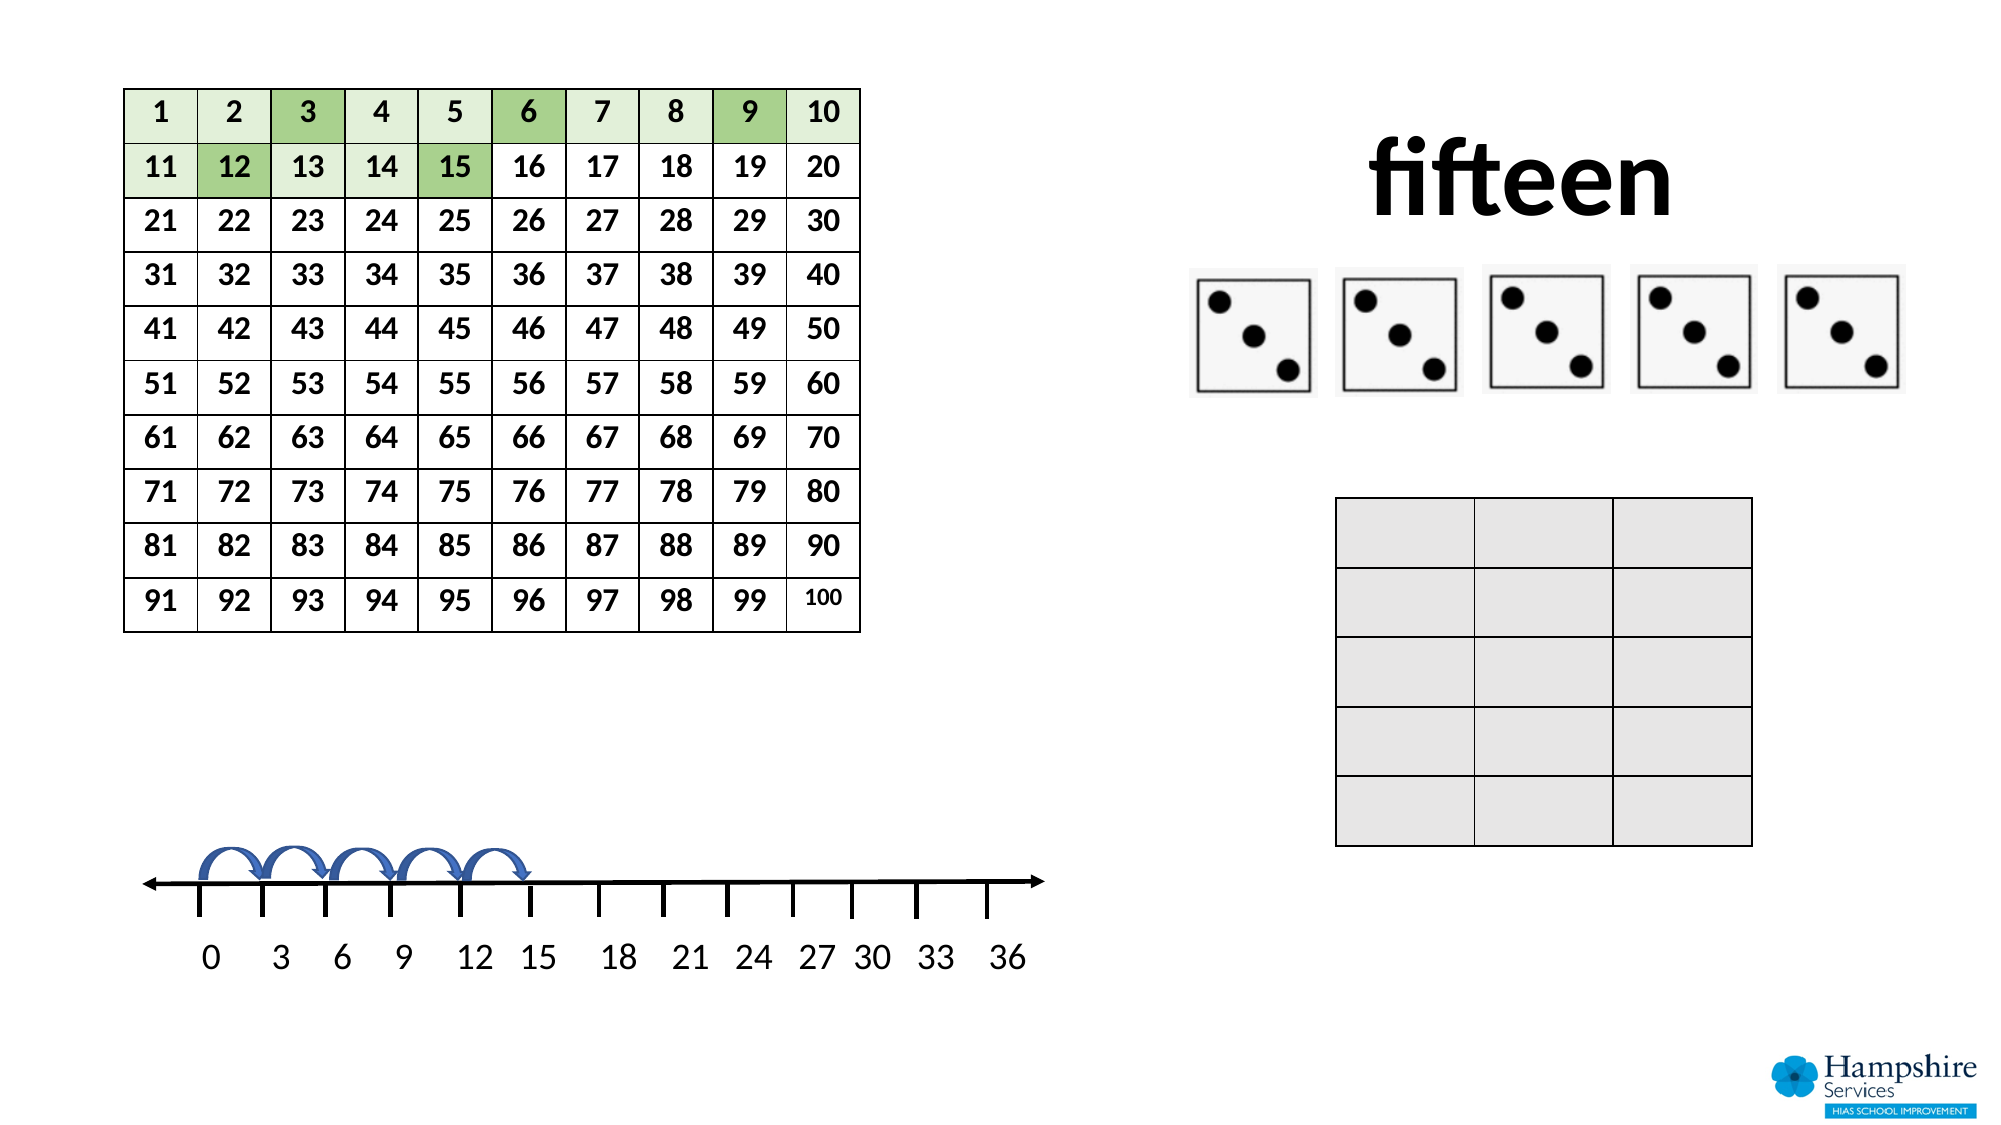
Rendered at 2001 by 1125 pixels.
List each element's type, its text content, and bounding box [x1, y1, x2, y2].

table_cell 78 [640, 470, 712, 522]
table_cell 60 [787, 361, 859, 414]
table_cell 49 [714, 307, 786, 360]
table_cell 54 [346, 361, 417, 414]
table_cell 85 [419, 524, 491, 577]
table_cell 96 [493, 579, 565, 631]
table_cell 87 [567, 524, 638, 577]
table_cell 39 [714, 253, 786, 305]
table_cell 25 [419, 199, 491, 251]
table_cell [1337, 777, 1474, 845]
table_cell 55 [419, 361, 491, 414]
table_cell 72 [198, 470, 270, 522]
table_cell 38 [640, 253, 712, 305]
table_cell 46 [493, 307, 565, 360]
table_cell [1614, 638, 1751, 706]
table_cell 13 [272, 144, 344, 197]
table_cell 66 [493, 416, 565, 468]
table_header 1 [125, 90, 197, 143]
text_box [329, 847, 397, 881]
table_header 9 [714, 90, 786, 143]
table_cell 37 [567, 253, 638, 305]
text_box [142, 881, 1068, 986]
table_cell 34 [346, 253, 417, 305]
table_cell 40 [787, 253, 859, 305]
table_cell 80 [787, 470, 859, 522]
table_cell 28 [640, 199, 712, 251]
table_cell 77 [567, 470, 638, 522]
table_cell 33 [272, 253, 344, 305]
table_cell 42 [198, 307, 270, 360]
table_cell 93 [272, 579, 344, 631]
picture [1335, 267, 1464, 397]
table_cell 52 [198, 361, 270, 414]
table_cell 79 [714, 470, 786, 522]
table_cell 57 [567, 361, 638, 414]
table_cell 98 [640, 579, 712, 631]
table_cell 29 [714, 199, 786, 251]
table_cell [1337, 638, 1474, 706]
table_cell 47 [567, 307, 638, 360]
table_header 5 [419, 90, 491, 143]
table_cell [1614, 777, 1751, 845]
table_cell 89 [714, 524, 786, 577]
picture [1777, 264, 1906, 394]
table_cell 82 [198, 524, 270, 577]
table_cell 20 [787, 144, 859, 197]
table_cell 45 [419, 307, 491, 360]
table_cell 36 [493, 253, 565, 305]
table_cell 41 [125, 307, 197, 360]
table_cell 65 [419, 416, 491, 468]
table_cell 53 [272, 361, 344, 414]
table_cell 16 [493, 144, 565, 197]
table_cell 63 [272, 416, 344, 468]
table_cell 73 [272, 470, 344, 522]
table_cell 43 [272, 307, 344, 360]
text_box fifteen [1354, 95, 1691, 246]
table_cell 64 [346, 416, 417, 468]
table_header 8 [640, 90, 712, 143]
table_cell 88 [640, 524, 712, 577]
table_cell [1475, 777, 1612, 845]
table_cell 94 [346, 579, 417, 631]
table_cell 59 [714, 361, 786, 414]
table_cell [1614, 708, 1751, 775]
table_cell 51 [125, 361, 197, 414]
table_cell 19 [714, 144, 786, 197]
table_cell 17 [567, 144, 638, 197]
table_cell 58 [640, 361, 712, 414]
table_header [1337, 499, 1474, 567]
table_cell 27 [567, 199, 638, 251]
table_cell 92 [198, 579, 270, 631]
table_cell [1614, 569, 1751, 636]
text_box [396, 847, 463, 881]
table_header [1614, 499, 1751, 567]
text_box [461, 848, 533, 881]
picture [1761, 1037, 1991, 1125]
table_cell 14 [346, 144, 417, 197]
table_header 6 [493, 90, 565, 143]
table_cell 99 [714, 579, 786, 631]
table_cell 74 [346, 470, 417, 522]
table_cell 75 [419, 470, 491, 522]
picture [1482, 264, 1611, 394]
table_header [1475, 499, 1612, 567]
table_cell 62 [198, 416, 270, 468]
table_cell 91 [125, 579, 197, 631]
table_cell 90 [787, 524, 859, 577]
table_cell 35 [419, 253, 491, 305]
table_cell 83 [272, 524, 344, 577]
table_cell 30 [787, 199, 859, 251]
table_cell 24 [346, 199, 417, 251]
table_cell 11 [125, 144, 197, 197]
table_cell 22 [198, 199, 270, 251]
table_cell [1337, 708, 1474, 775]
table_cell 31 [125, 253, 197, 305]
table_cell 81 [125, 524, 197, 577]
table_cell 71 [125, 470, 197, 522]
table_cell 32 [198, 253, 270, 305]
table_cell 61 [125, 416, 197, 468]
table_cell 86 [493, 524, 565, 577]
table_header 7 [567, 90, 638, 143]
picture [1189, 268, 1318, 398]
table_header 2 [198, 90, 270, 143]
text_box [261, 845, 330, 880]
table_cell [1475, 708, 1612, 775]
table_cell 69 [714, 416, 786, 468]
table_cell [1337, 569, 1474, 636]
table_cell 76 [493, 470, 565, 522]
table_cell 97 [567, 579, 638, 631]
table_header 4 [346, 90, 417, 143]
table_cell 12 [198, 144, 270, 197]
table_cell 56 [493, 361, 565, 414]
text_box [198, 846, 263, 881]
table_header 10 [787, 90, 859, 143]
table_cell [1475, 638, 1612, 706]
table_cell 44 [346, 307, 417, 360]
table_cell 23 [272, 199, 344, 251]
table_cell 50 [787, 307, 859, 360]
table_cell [1475, 569, 1612, 636]
table_cell 26 [493, 199, 565, 251]
table_cell 84 [346, 524, 417, 577]
picture [1630, 264, 1758, 394]
table_cell 21 [125, 199, 197, 251]
table_cell 95 [419, 579, 491, 631]
table_cell 67 [567, 416, 638, 468]
table_cell 68 [640, 416, 712, 468]
table_cell 15 [419, 144, 491, 197]
table_cell 48 [640, 307, 712, 360]
table_cell 18 [640, 144, 712, 197]
table_header 3 [272, 90, 344, 143]
table_cell 70 [787, 416, 859, 468]
table_cell 100 [787, 579, 859, 631]
